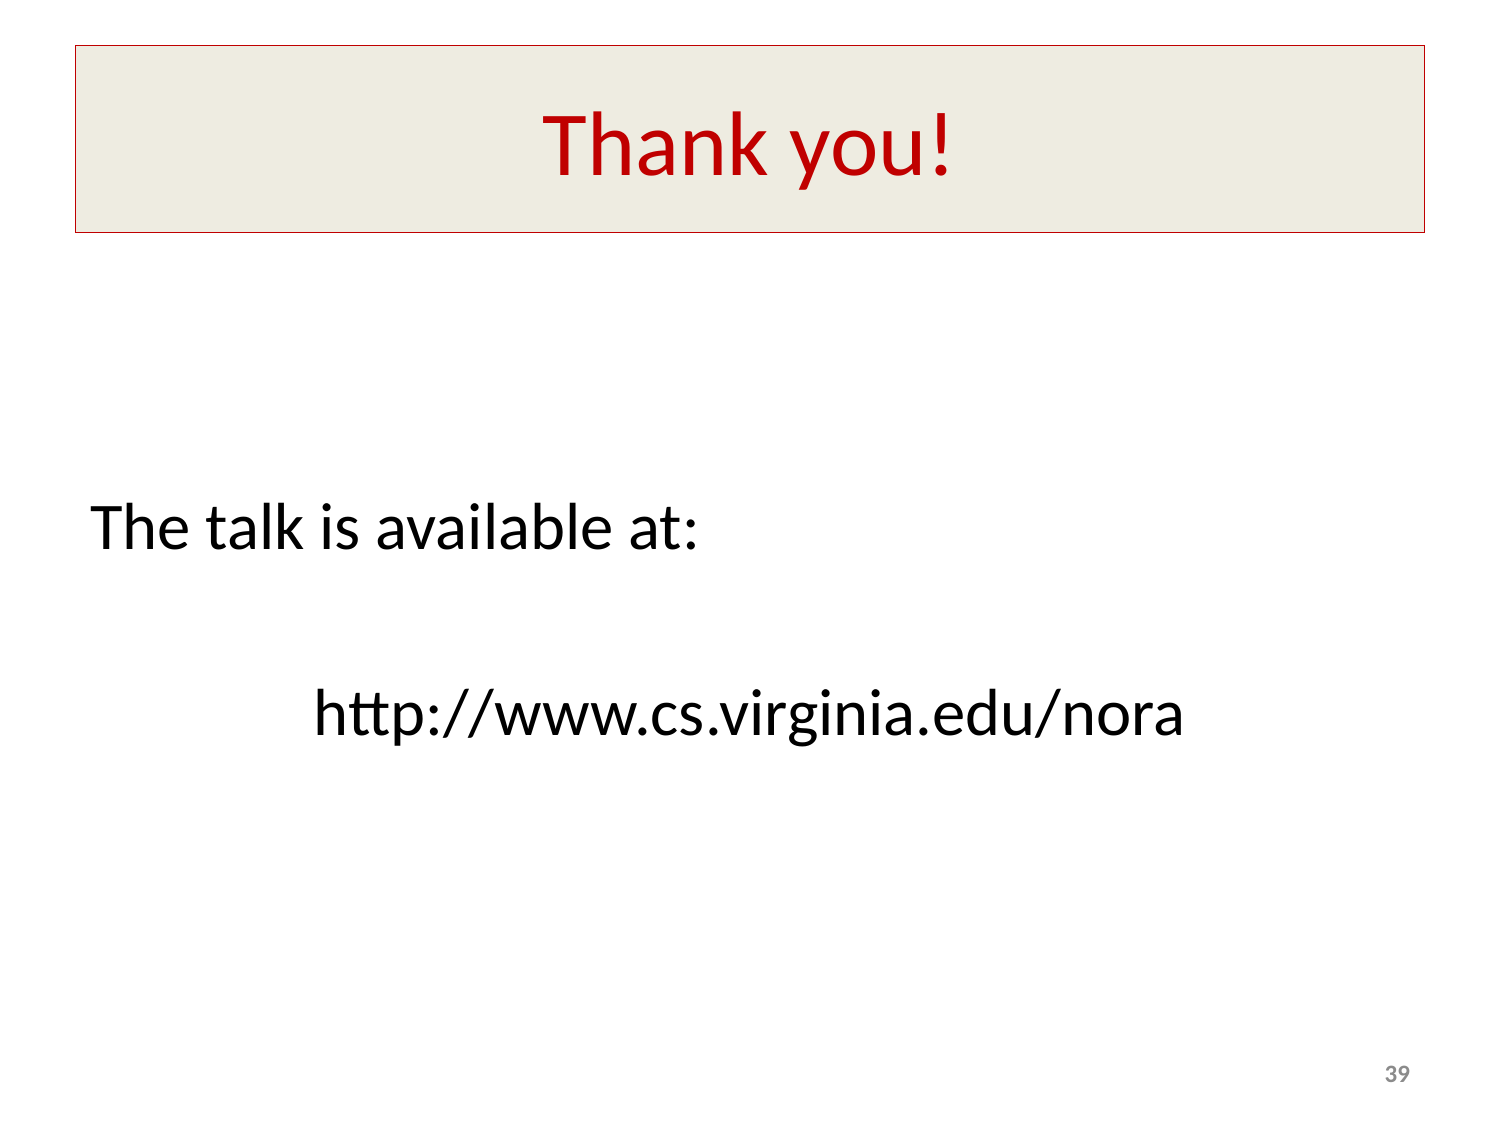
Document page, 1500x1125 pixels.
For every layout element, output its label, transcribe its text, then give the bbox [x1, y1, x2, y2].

title Thank you! [75, 45, 1425, 233]
slide_number 39 [1074, 1042, 1425, 1103]
list The talk is available at: http://www.cs.virginia.edu/nora [75, 474, 1425, 813]
